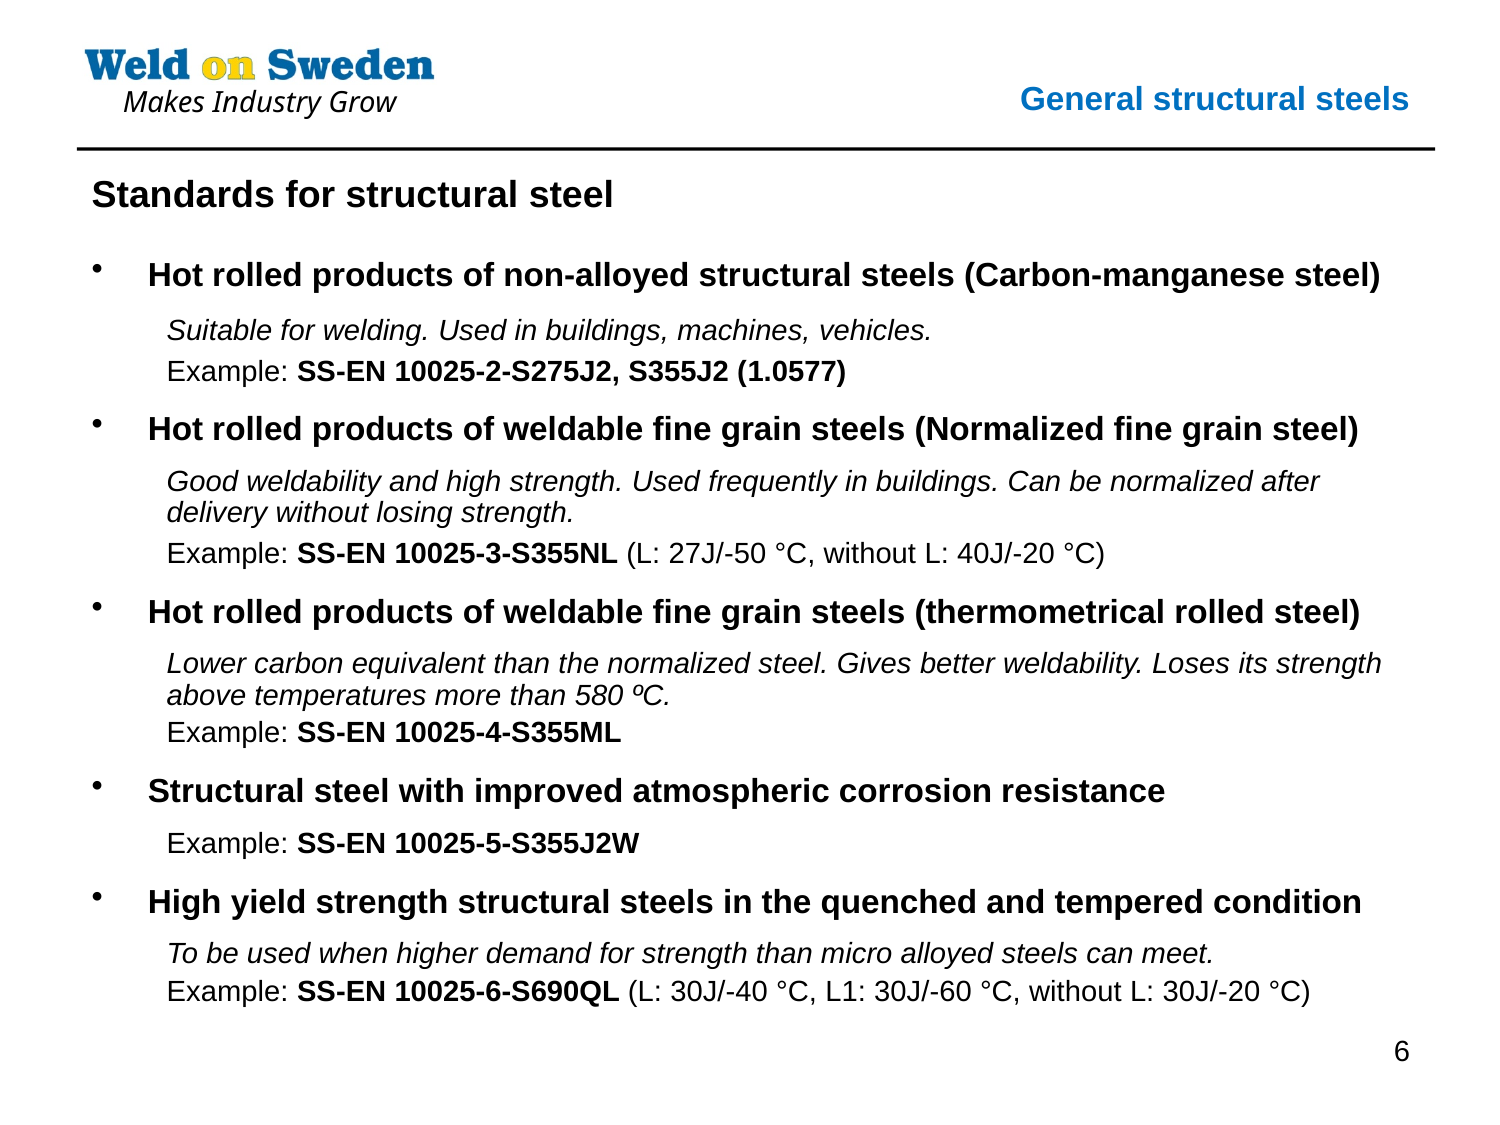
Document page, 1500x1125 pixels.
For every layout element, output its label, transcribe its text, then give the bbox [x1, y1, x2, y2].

picture [82, 42, 437, 85]
title General structural steels [525, 45, 1425, 149]
text_box Standards for structural steel Hot rolled products of non-alloyed structural steels (Carbon-manganese steel) Suitable for welding. Used in buildings, machines, vehicles. Example: SS-EN 10025-2-S275J2, S355J2 (1.0577) Hot rolled products of weldable fine grain steels (Normalized fine grain steel) Good weldability and high strength. Used frequently in buildings. Can be normalized after delivery without losing strength. Example: SS-EN 10025-3-S355NL (L: 27J/-50 °C, without L: 40J/-20 °C) Hot rolled products of weldable fine grain steels (thermometrical rolled steel) Lower carbon equivalent than the normalized steel. Gives better weldability. Loses its strength above temperatures more than 580 ºC. Example: SS-EN 10025-4-S355ML Structural steel with improved atmospheric corrosion resistance Example: SS-EN 10025-5-S355J2W High yield strength structural steels in the quenched and tempered condition To be used when higher demand for strength than micro alloyed steels can meet. Example: SS-EN 10025-6-S690QL (L: 30J/-40 °C, L1: 30J/-60 °C, without L: 30J/-20 °C) [76, 162, 1425, 1024]
slide_number 6 [1074, 1024, 1426, 1103]
